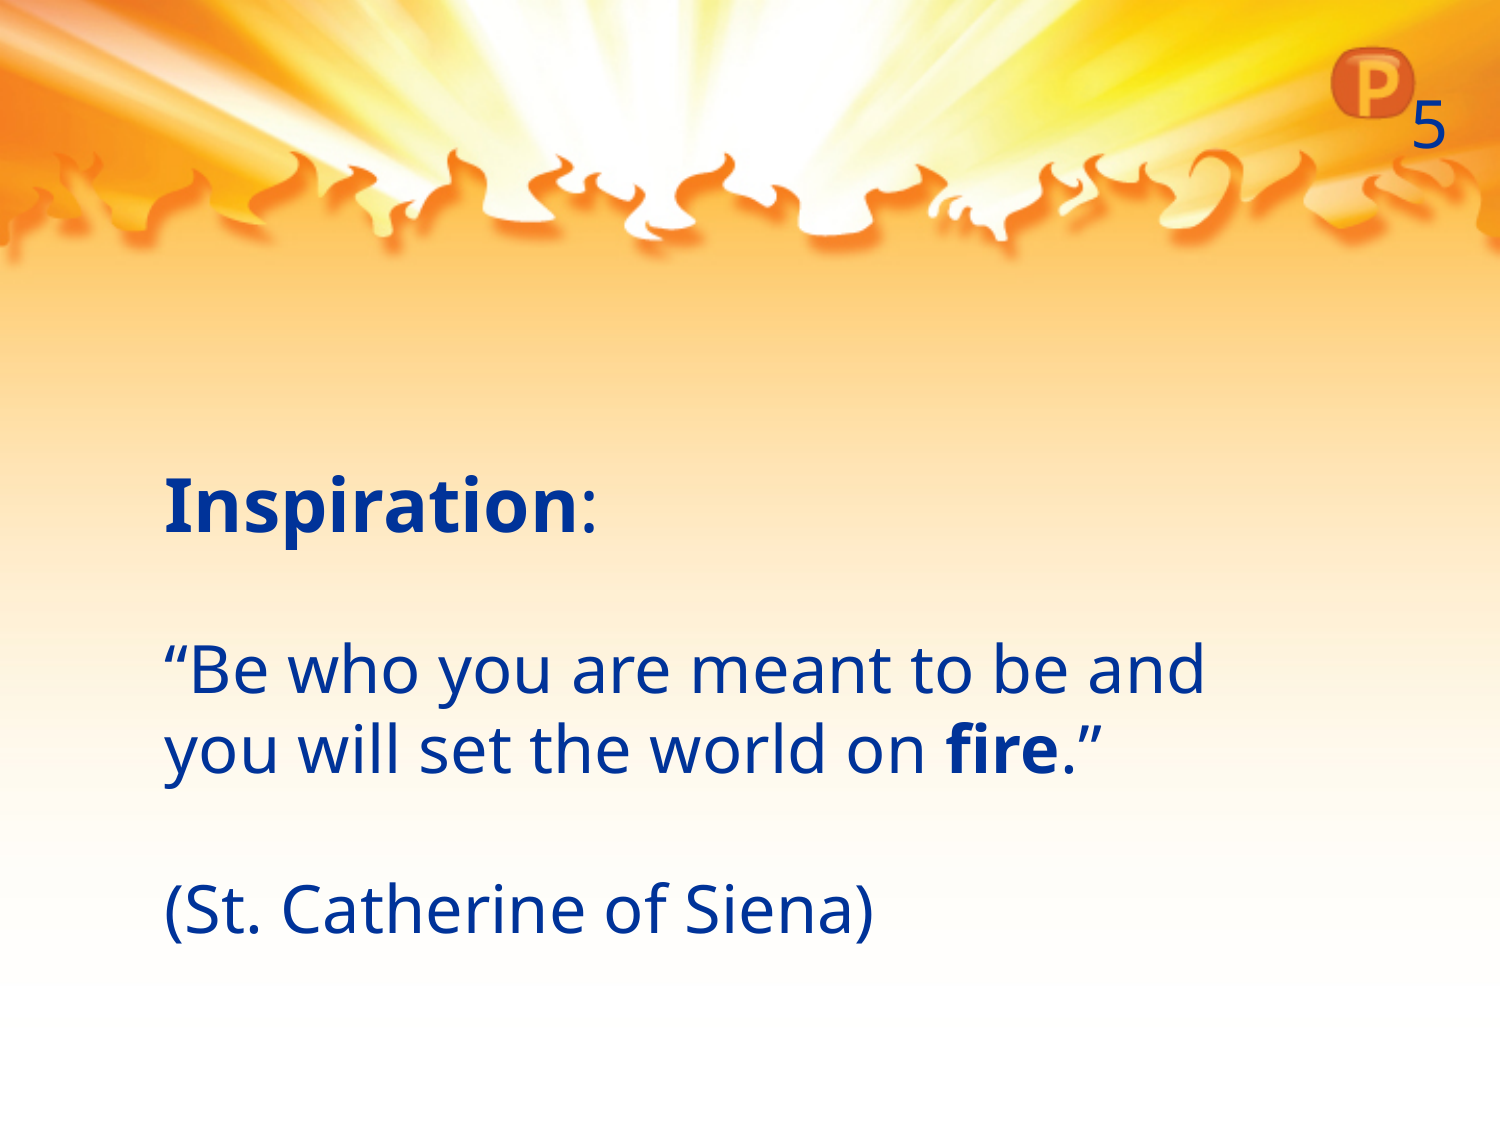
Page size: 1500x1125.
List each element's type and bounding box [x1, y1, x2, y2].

list [0, 0, 1500, 1125]
